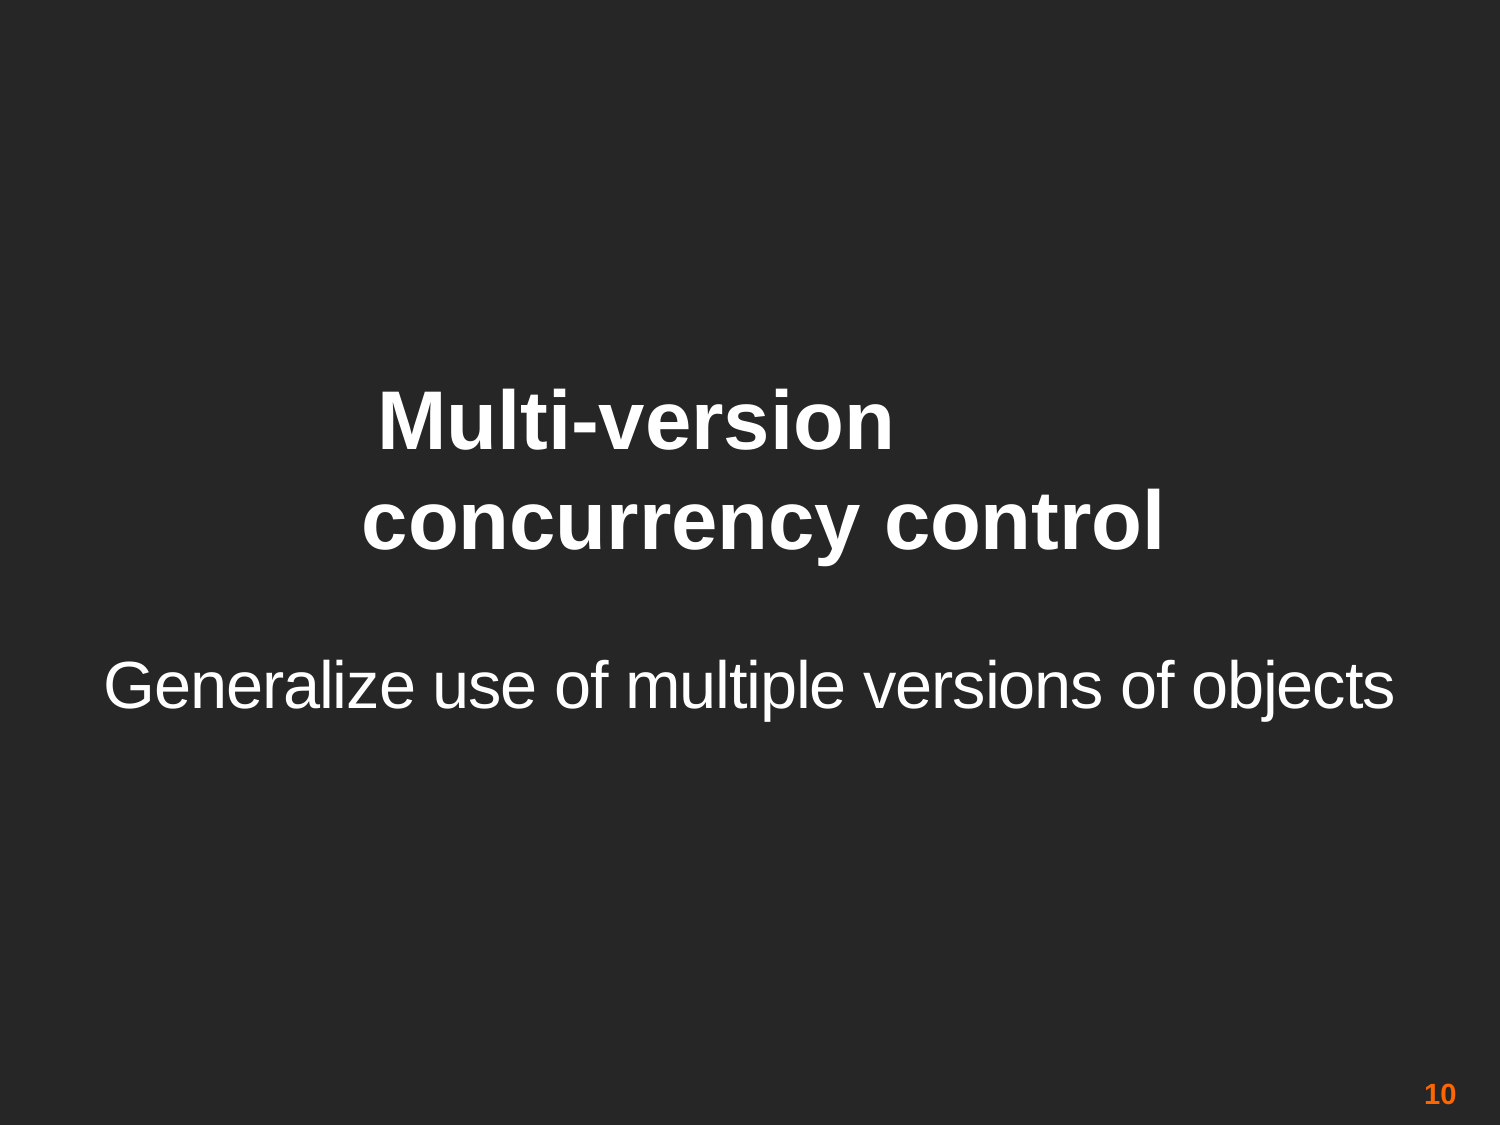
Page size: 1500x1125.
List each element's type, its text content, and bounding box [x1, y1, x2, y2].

title Multi-version concurrency control [126, 370, 1402, 562]
list Generalize use of multiple versions of objects [1, 607, 1499, 771]
slide_number 10 [1112, 1074, 1463, 1110]
